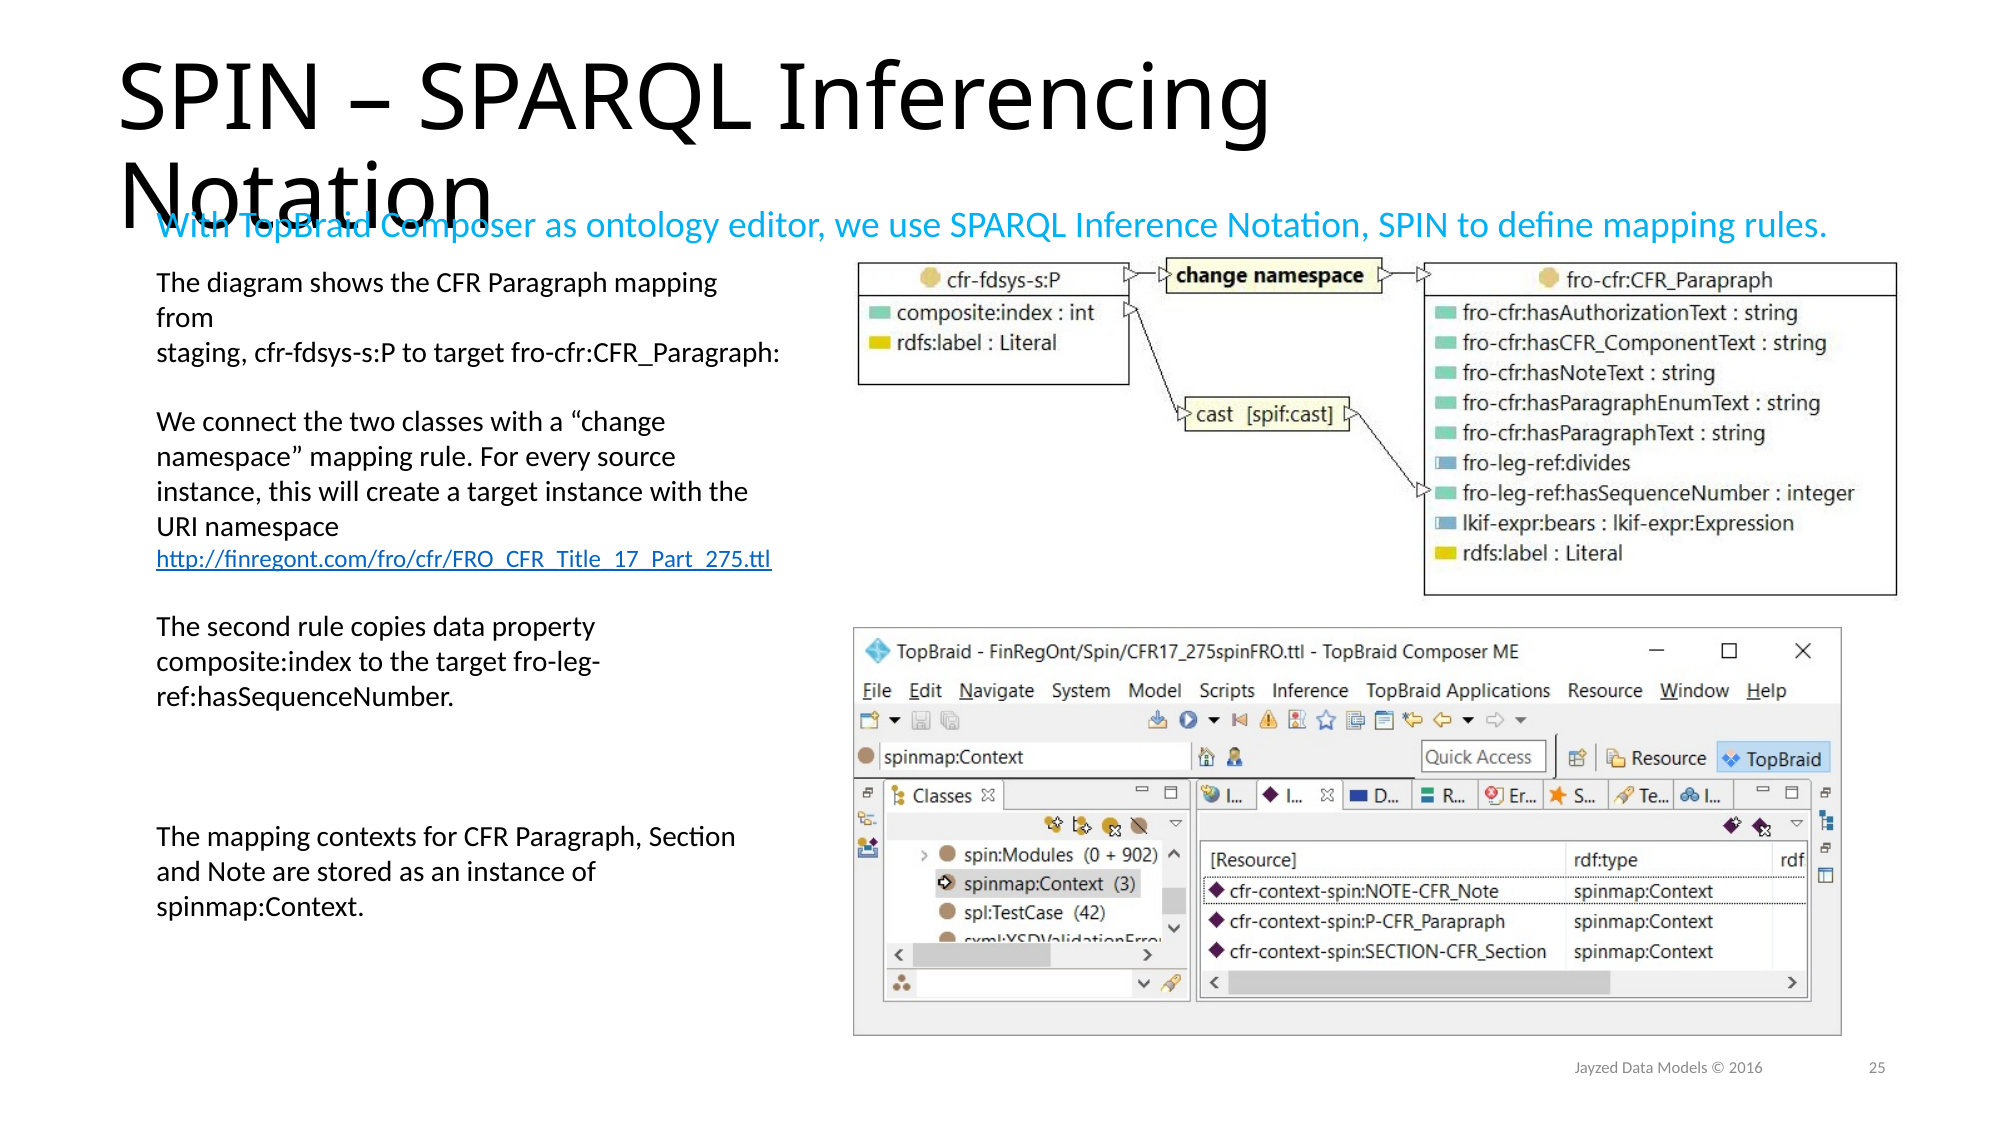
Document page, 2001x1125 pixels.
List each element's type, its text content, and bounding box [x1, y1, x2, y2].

text_box With TopBraid Composer as ontology editor, we use SPARQL Inference Notation, SPIN to define mapping rules. [141, 192, 1856, 253]
picture [853, 255, 1906, 612]
text_box The diagram shows the CFR Paragraph mapping from staging, cfr-fdsys-s:P to target fro-cfr:CFR_Paragraph: We connect the two classes with a “change namespace” mapping rule. For every source instance, this will create a target instance with the URI namespace http://finregont.com/fro/cfr/FRO_CFR_Title_17_Part_275.ttl The second rule copies data property composite:index to the target fro-leg-ref:hasSequenceNumber. The mapping contexts for CFR Paragraph, Section and Note are stored as an instance of spinmap:Context. [141, 255, 797, 965]
title SPIN – SPARQL Inferencing Notation [102, 73, 1637, 224]
picture [853, 627, 1842, 1036]
footer Jayzed Data Models © 2016 [1328, 1051, 1779, 1082]
